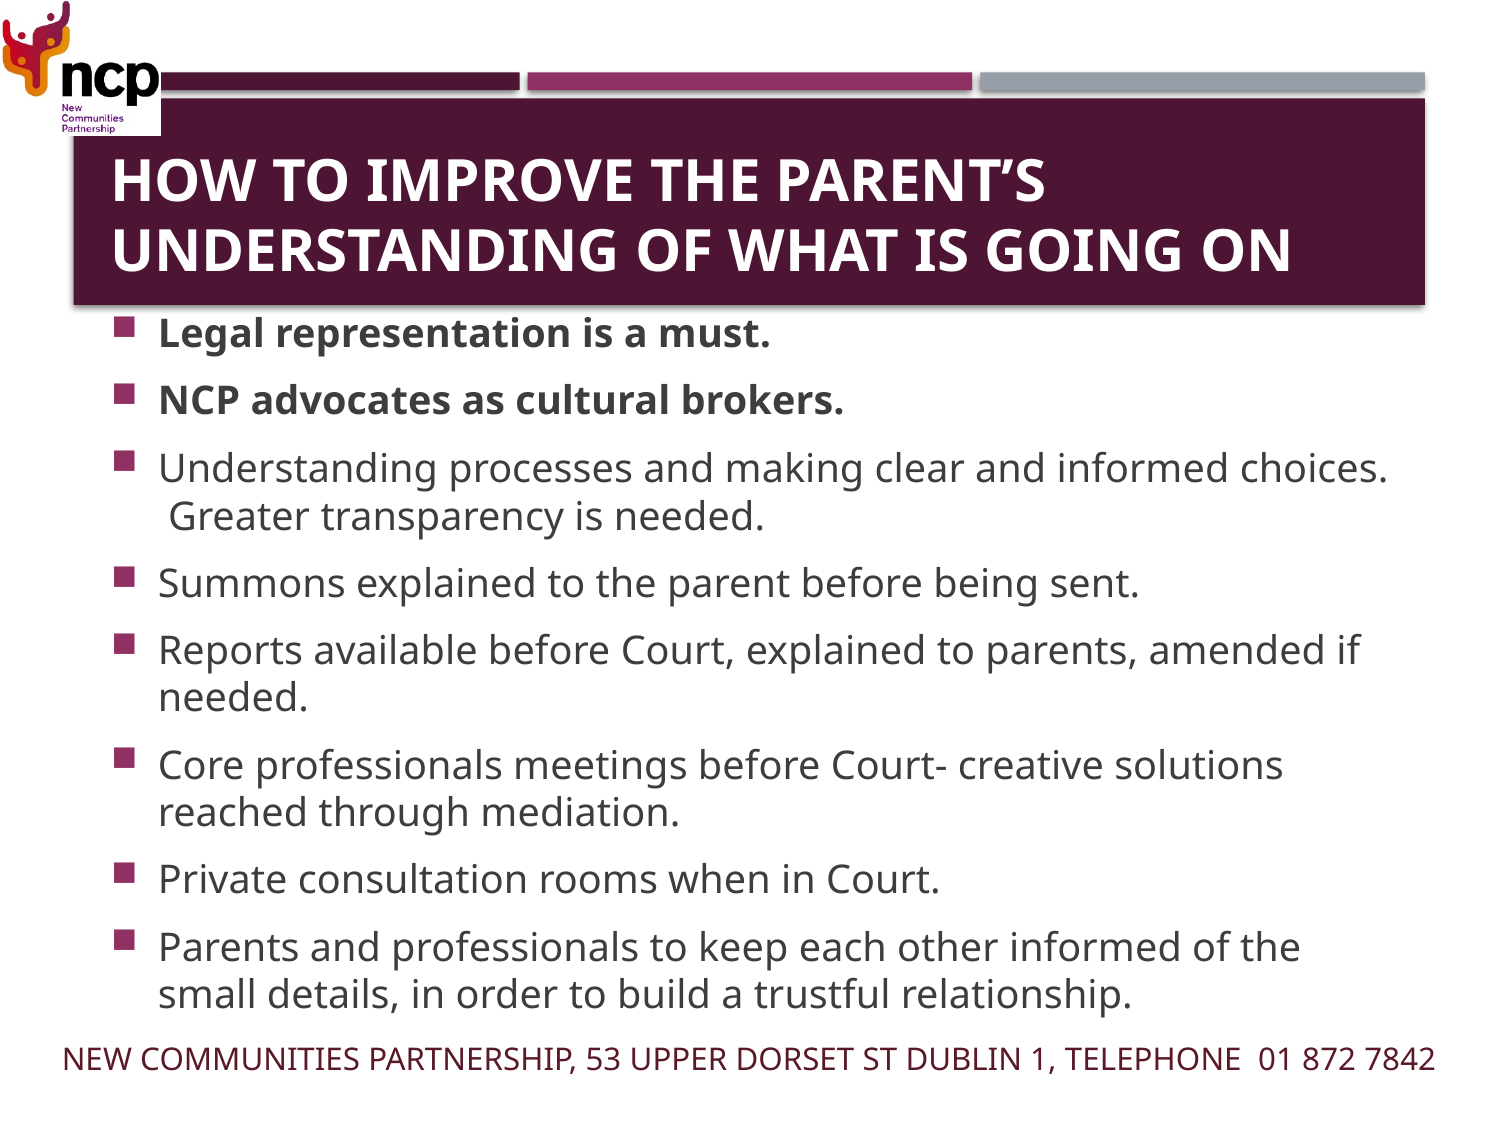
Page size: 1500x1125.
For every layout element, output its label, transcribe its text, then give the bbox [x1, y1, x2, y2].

footer New communities partnership, 53 Upper Dorset St Dublin 1, telephone 01 872 7842 [0, 1037, 1500, 1100]
title How to improve the parent’s understanding of what is going on [95, 112, 1406, 291]
picture [0, 0, 162, 137]
list Legal representation is a must. NCP advocates as cultural brokers. Understanding processes and making clear and informed choices. Greater transparency is needed. Summons explained to the parent before being sent. Reports available before Court, explained to parents, amended if needed. Core professionals meetings before Court- creative solutions reached through mediation. Private consultation rooms when in Court. Parents and professionals to keep each other informed of the small details, in order to build a trustful relationship. [95, 299, 1406, 1025]
